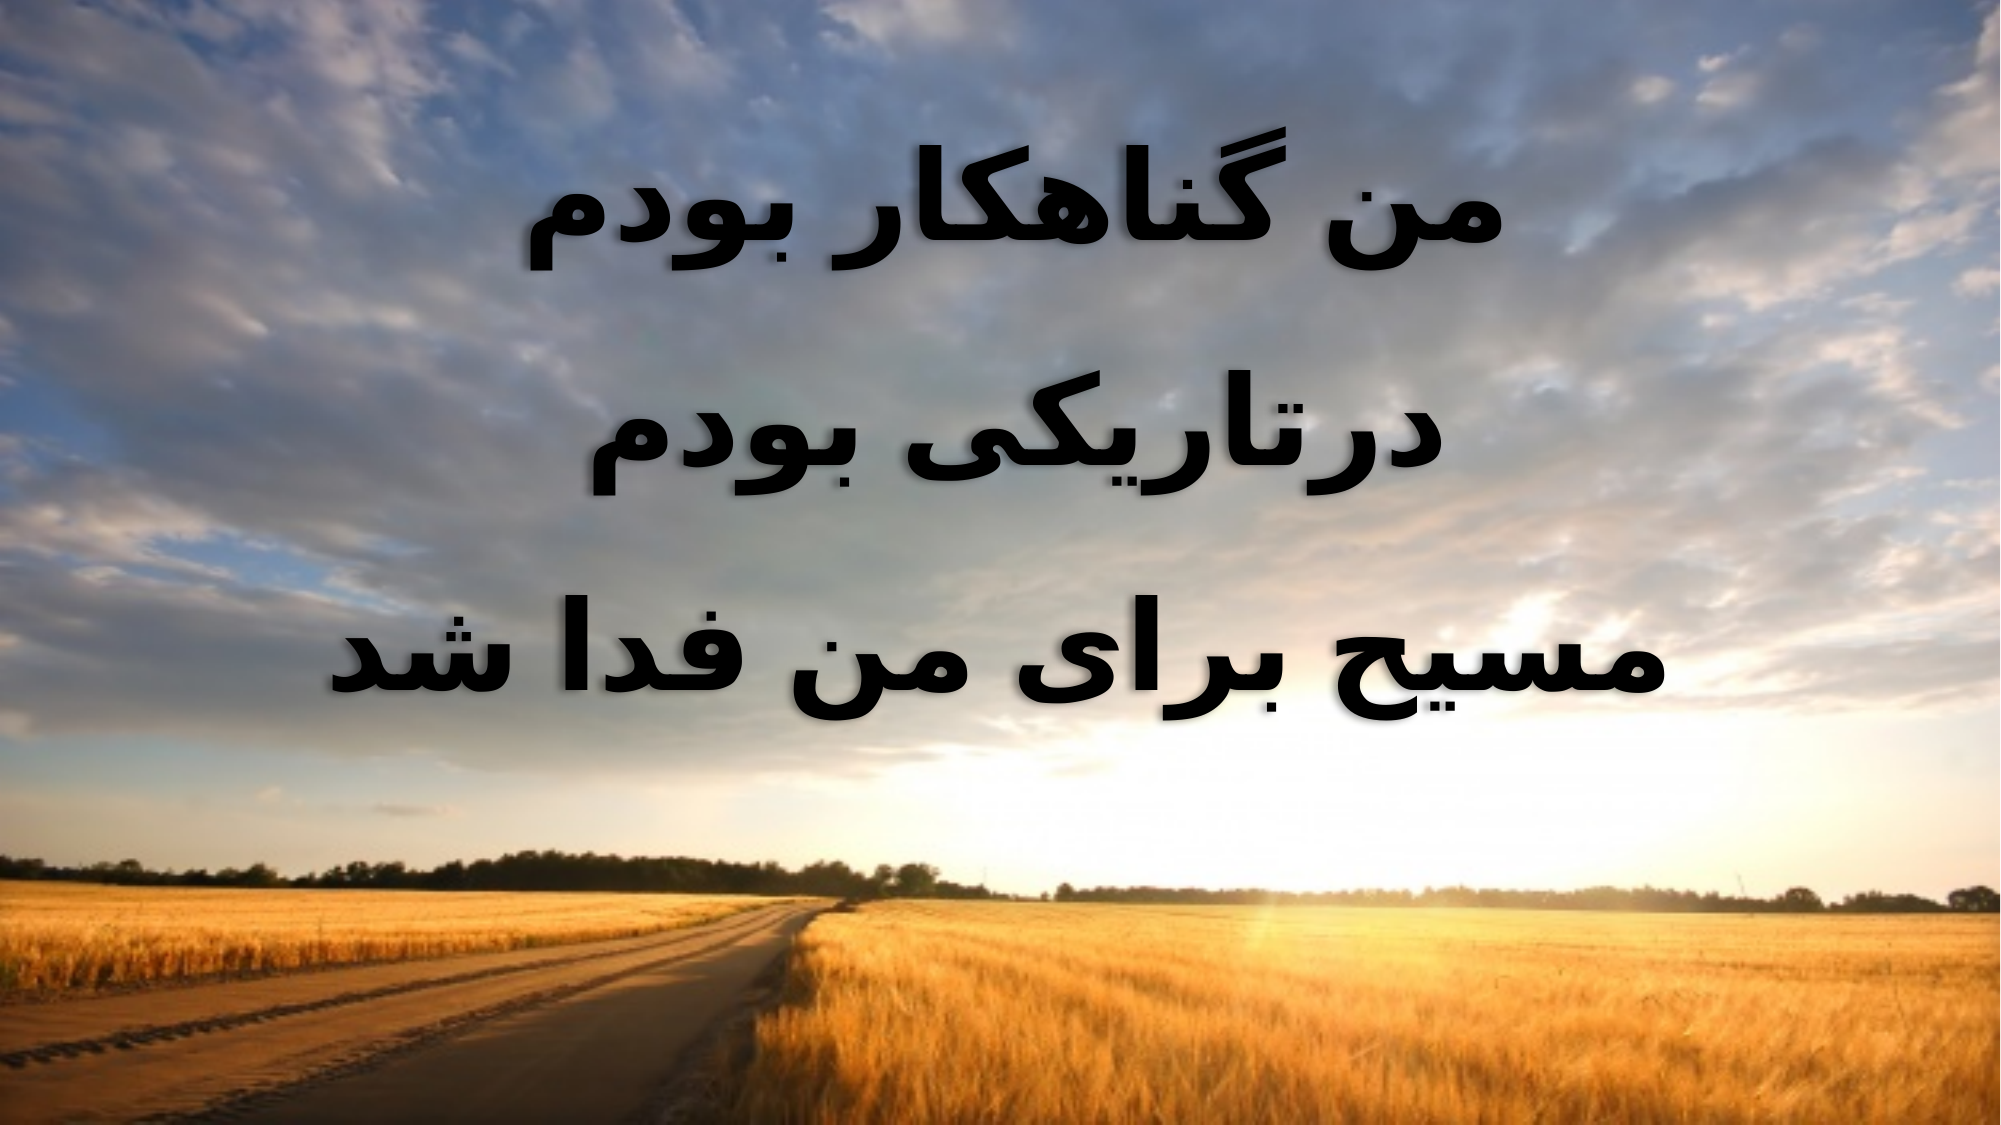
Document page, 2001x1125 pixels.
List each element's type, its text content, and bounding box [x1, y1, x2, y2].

subtitle من گناهكار بودم درتاريكى بودم مسيح براى من فدا شد [0, 3, 2000, 1125]
picture [0, 0, 2001, 1125]
